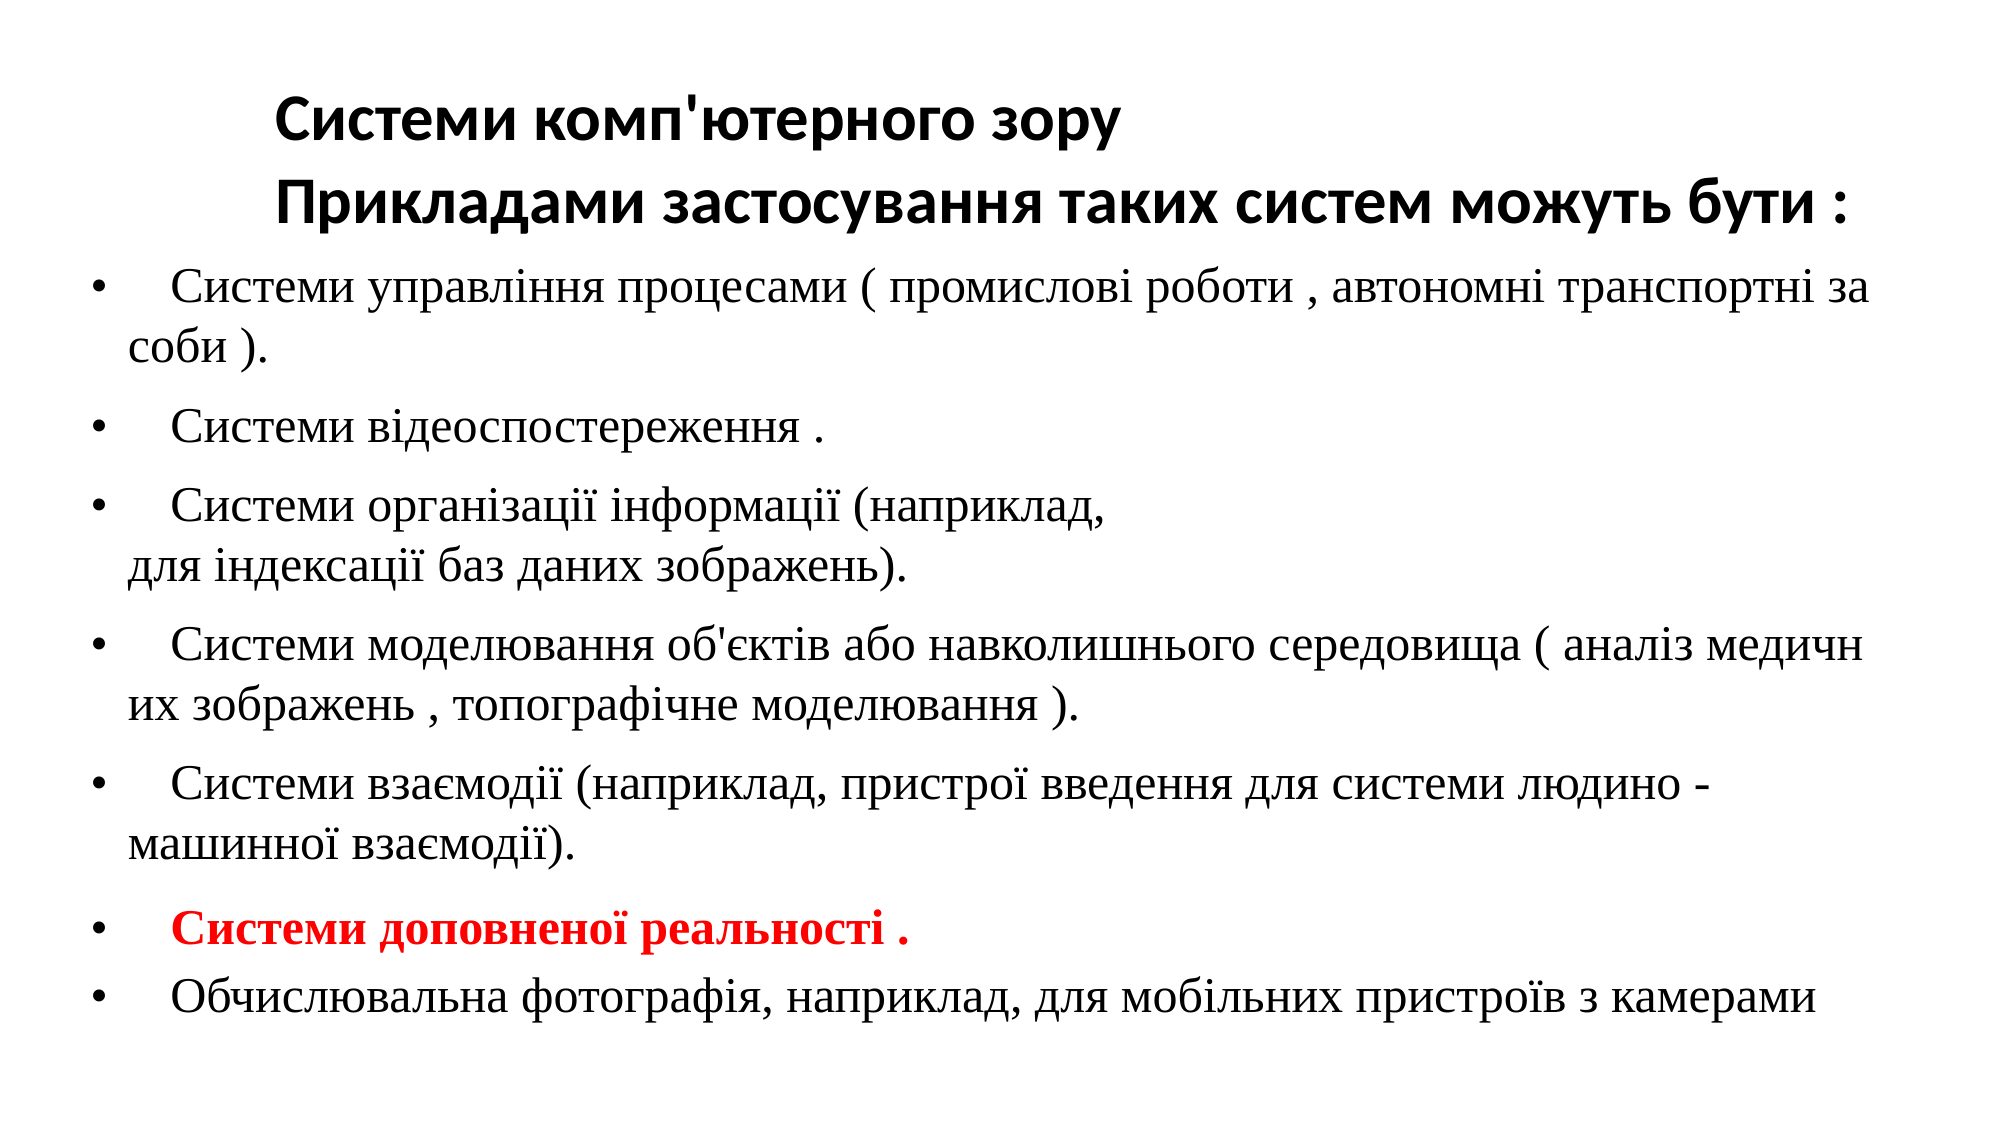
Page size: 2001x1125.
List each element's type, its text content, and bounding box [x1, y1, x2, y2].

text_box • Системи управління процесами ( промислові роботи , автономні транспортні засоби ). • Системи відеоспостереження . • Системи організації інформації (наприклад, для індексації баз даних зображень). • Системи моделювання об'єктів або навколишнього середовища ( аналіз медичних зображень , топографічне моделювання ). • Системи взаємодії (наприклад, пристрої введення для системи людино -машинної взаємодії). • Системи доповненої реальності . • Обчислювальна фотографія, наприклад, для мобільних пристроїв з камерами [27, 245, 1931, 1077]
text_box Системи комп'ютерного зору Прикладами застосування таких систем можуть бути : [213, 66, 1870, 245]
